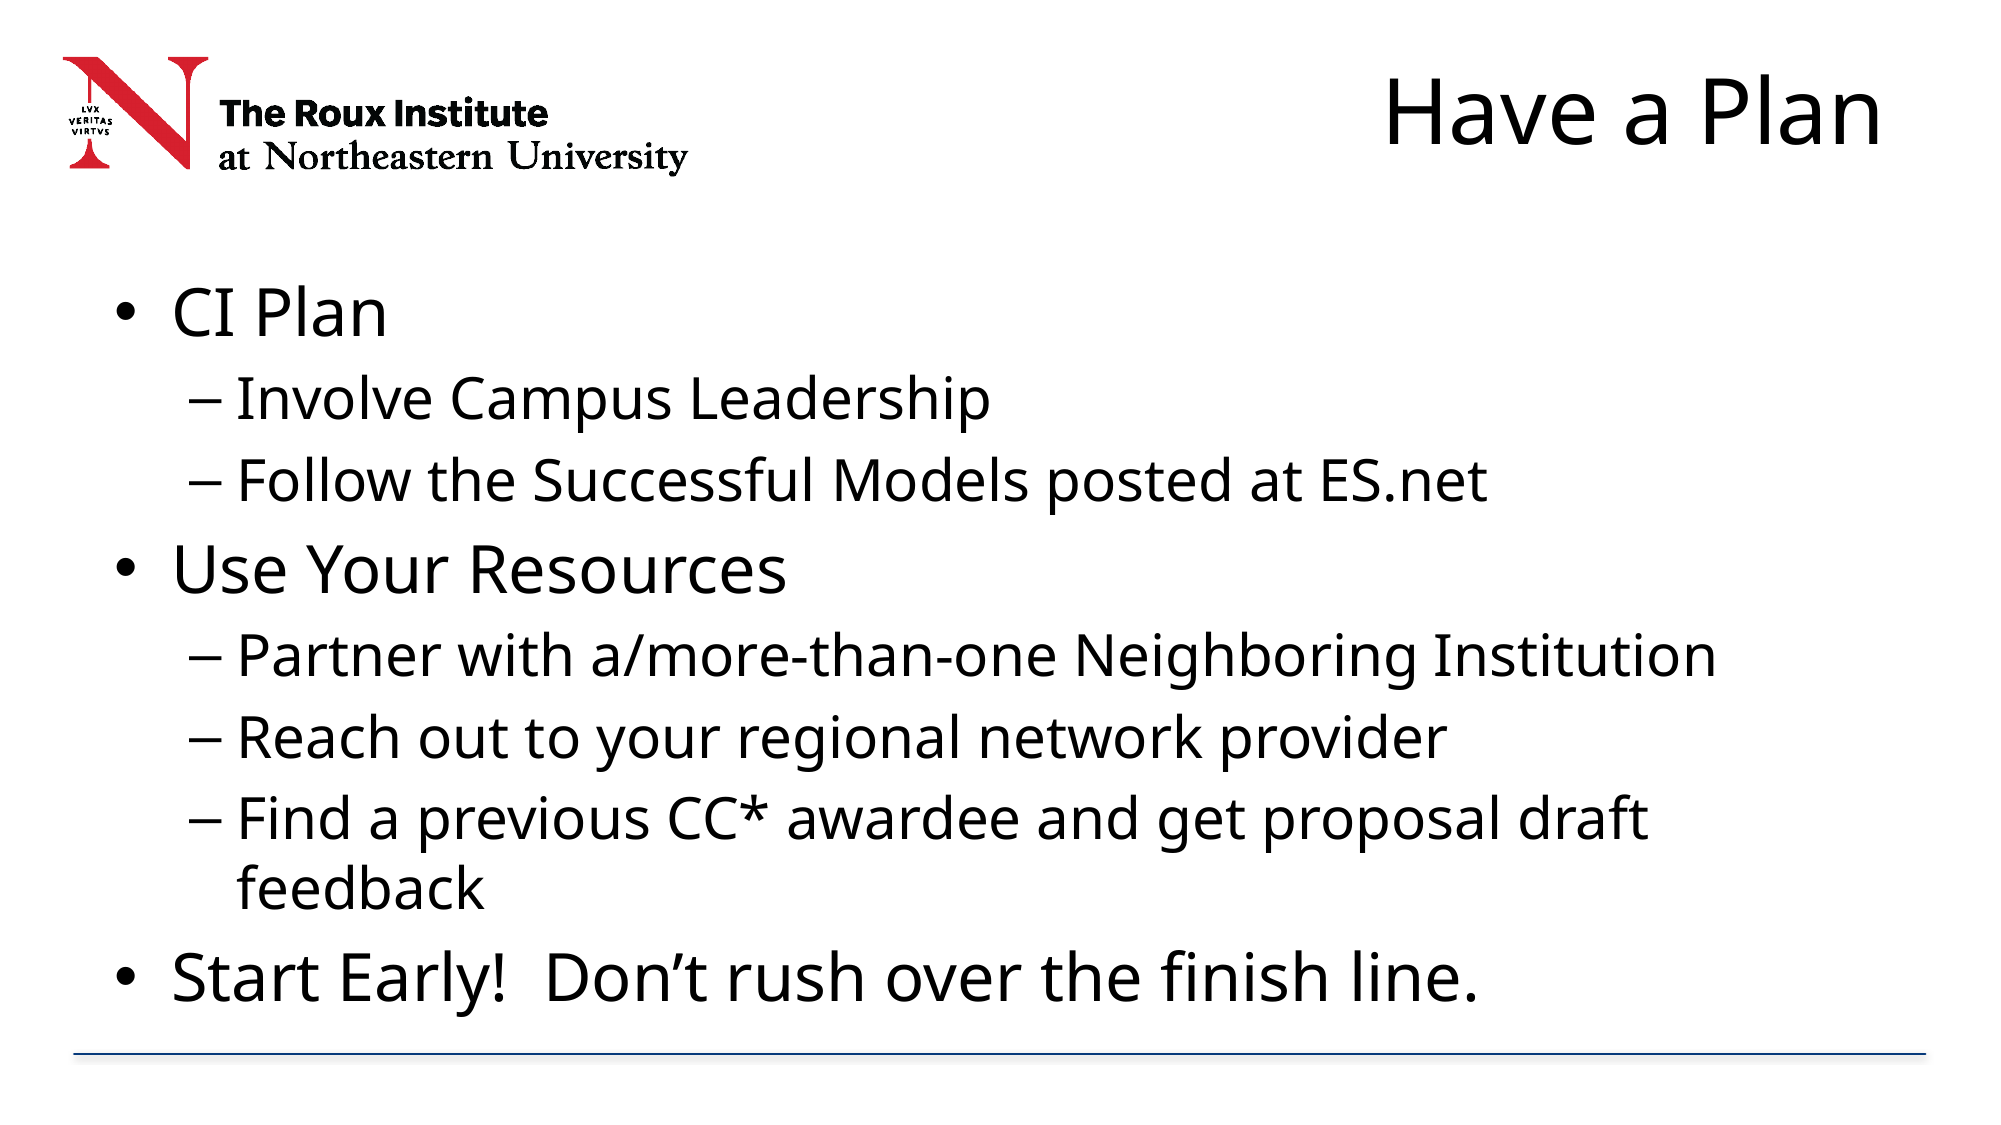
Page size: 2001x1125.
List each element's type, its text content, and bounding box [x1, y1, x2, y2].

list CI Plan Involve Campus Leadership Follow the Successful Models posted at ES.net Use Your Resources Partner with a/more-than-one Neighboring Institution Reach out to your regional network provider Find a previous CC* awardee and get proposal draft feedback Start Early! Don’t rush over the finish line. [99, 262, 1900, 1005]
title Have a Plan [99, 45, 1900, 233]
picture [12, 21, 728, 209]
